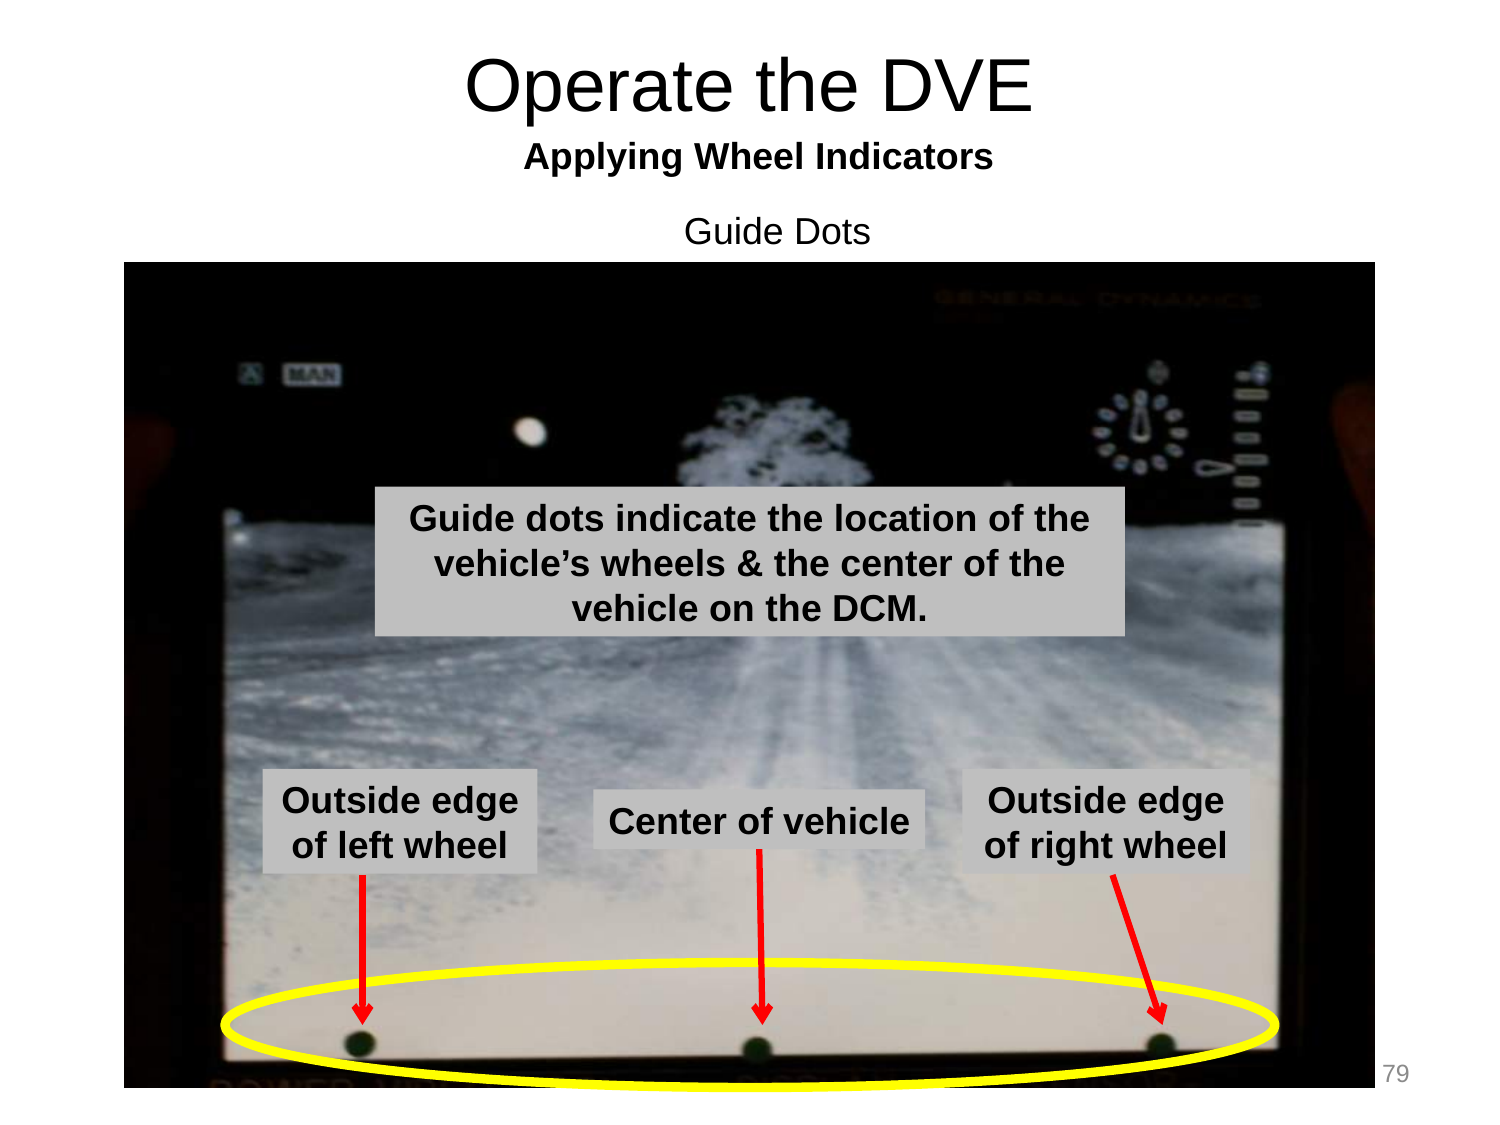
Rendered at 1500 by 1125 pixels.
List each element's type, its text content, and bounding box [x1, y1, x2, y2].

title Operate the DVE [75, 12, 1425, 150]
picture [123, 262, 1375, 1088]
text_box Guide Dots [669, 199, 887, 260]
slide_number 79 [1074, 1042, 1425, 1103]
text_box Applying Wheel Indicators [508, 124, 1010, 185]
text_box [759, 849, 763, 1026]
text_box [1112, 874, 1163, 1026]
